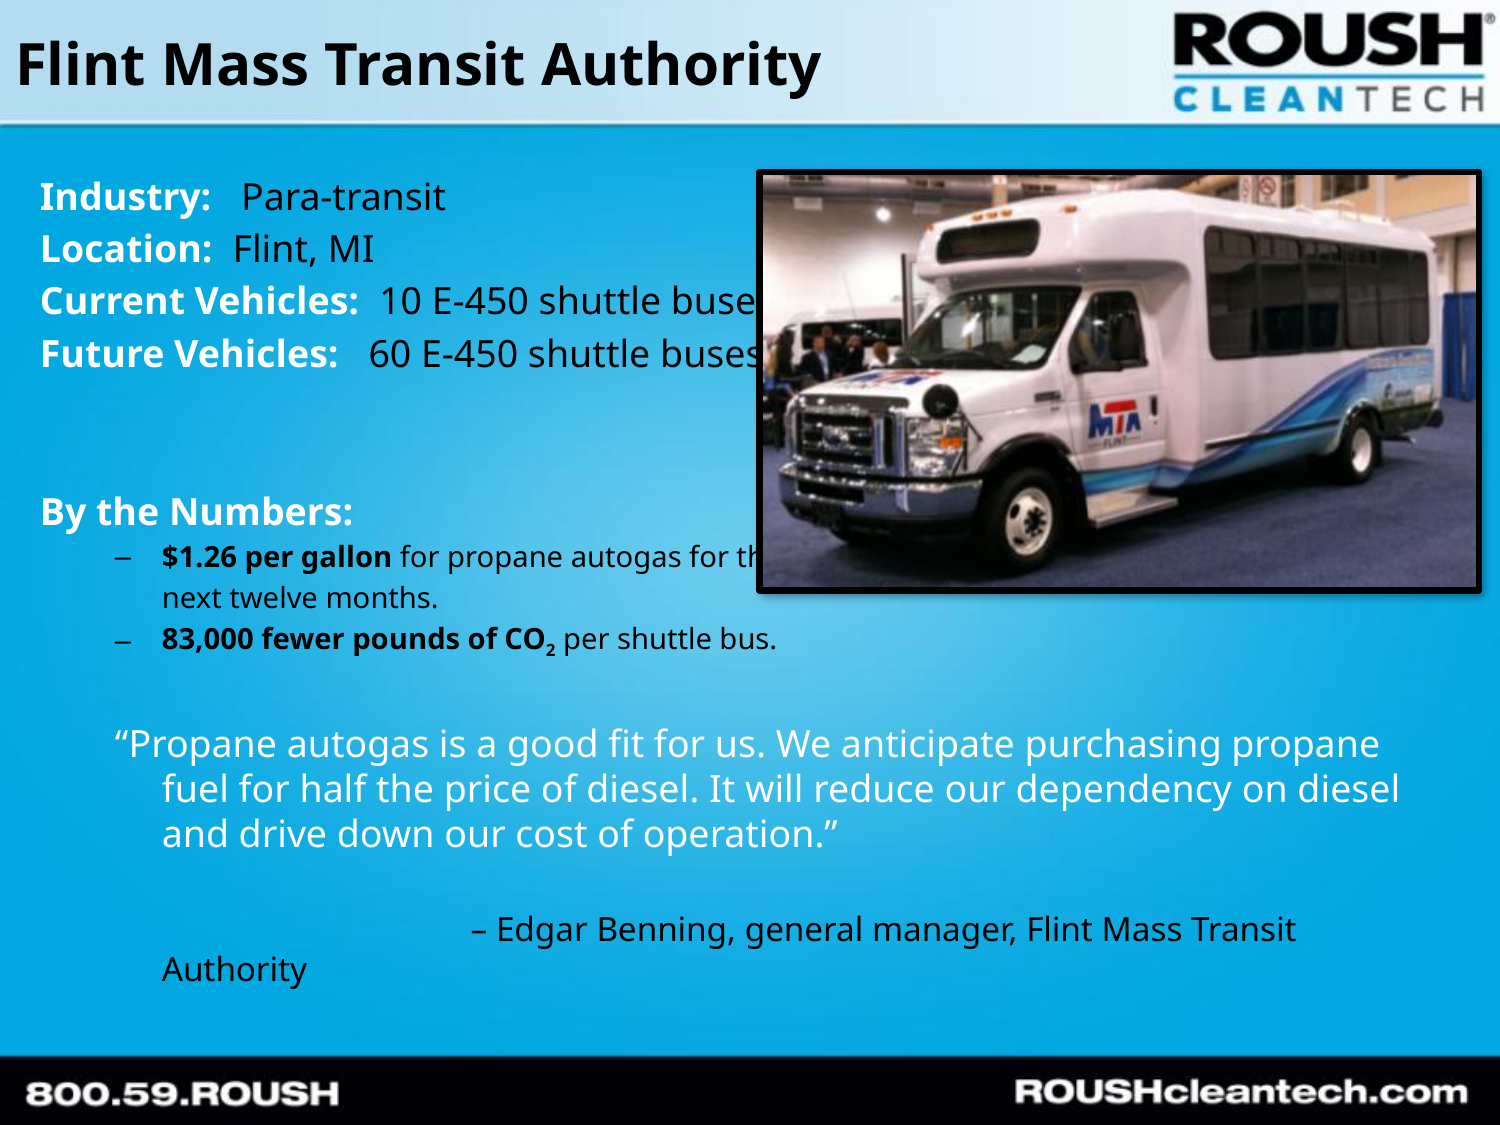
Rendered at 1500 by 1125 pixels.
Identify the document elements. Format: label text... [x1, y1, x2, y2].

picture [0, 1058, 1500, 1125]
title Flint Mass Transit Authority [0, 0, 1138, 125]
picture [1138, 0, 1500, 125]
list Industry: Para-transit Location: Flint, MI Current Vehicles: 10 E-450 shuttle buses Future Vehicles: 60 E-450 shuttle buses By the Numbers: $1.26 per gallon for propane autogas for the next twelve months. 83,000 fewer pounds of CO2 per shuttle bus. “Propane autogas is a good fit for us. We anticipate purchasing propane fuel for half the price of diesel. It will reduce our dependency on diesel and drive down our cost of operation.” – Edgar Benning, general manager, Flint Mass Transit Authority [24, 112, 1463, 1038]
picture [762, 174, 1476, 588]
